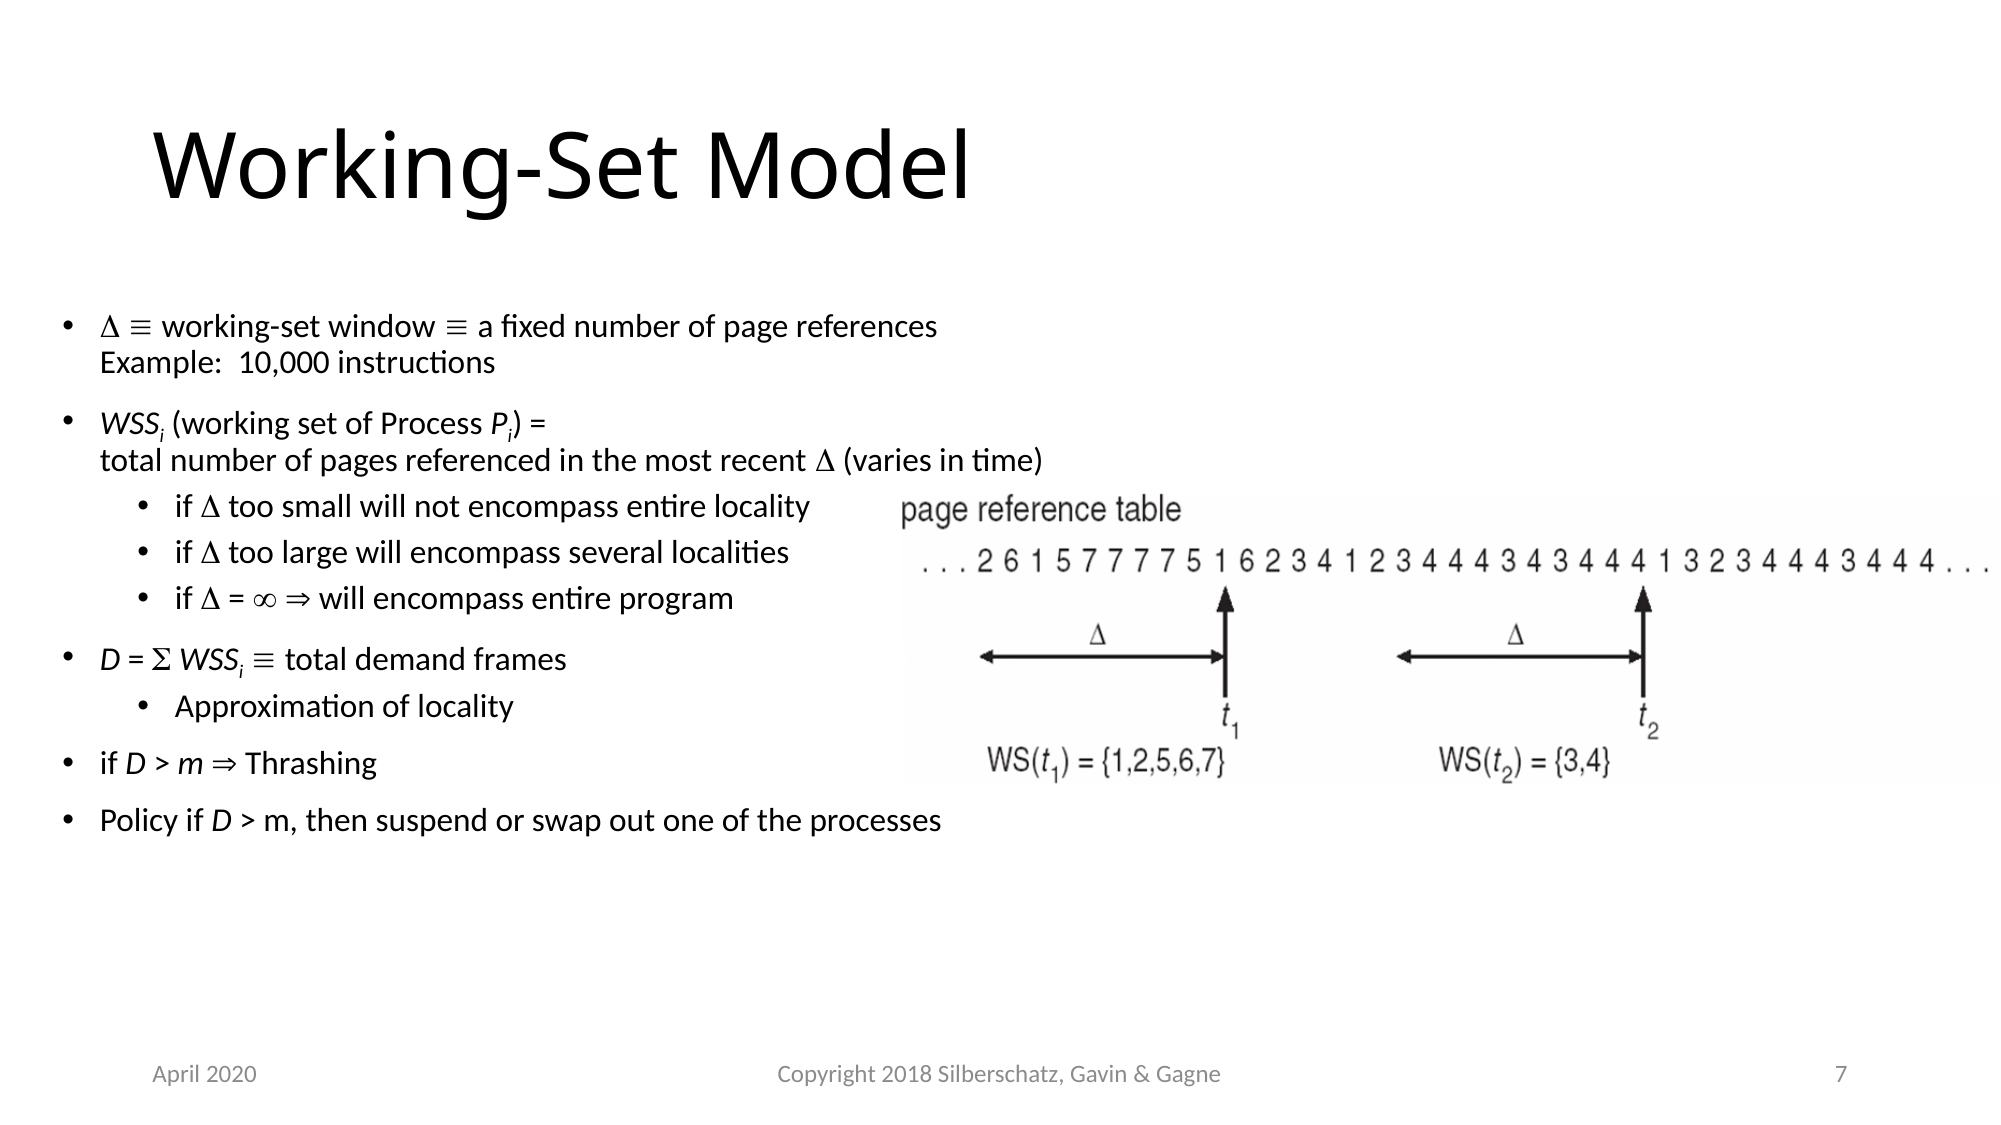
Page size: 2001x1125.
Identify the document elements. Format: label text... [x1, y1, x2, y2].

footer Copyright 2018 Silberschatz, Gavin & Gagne [662, 1042, 1338, 1103]
title Working-Set Model [137, 59, 1863, 278]
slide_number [137, 1042, 588, 1103]
slide_number 7 [1412, 1042, 1863, 1103]
picture [899, 492, 2000, 786]
list   working-set window  a fixed number of page references Example: 10,000 instructions WSSi (working set of Process Pi) = total number of pages referenced in the most recent  (varies in time) if  too small will not encompass entire locality if  too large will encompass several localities if  =   will encompass entire program D =  WSSi  total demand frames Approximation of locality if D > m  Thrashing Policy if D > m, then suspend or swap out one of the processes [47, 301, 1773, 1016]
